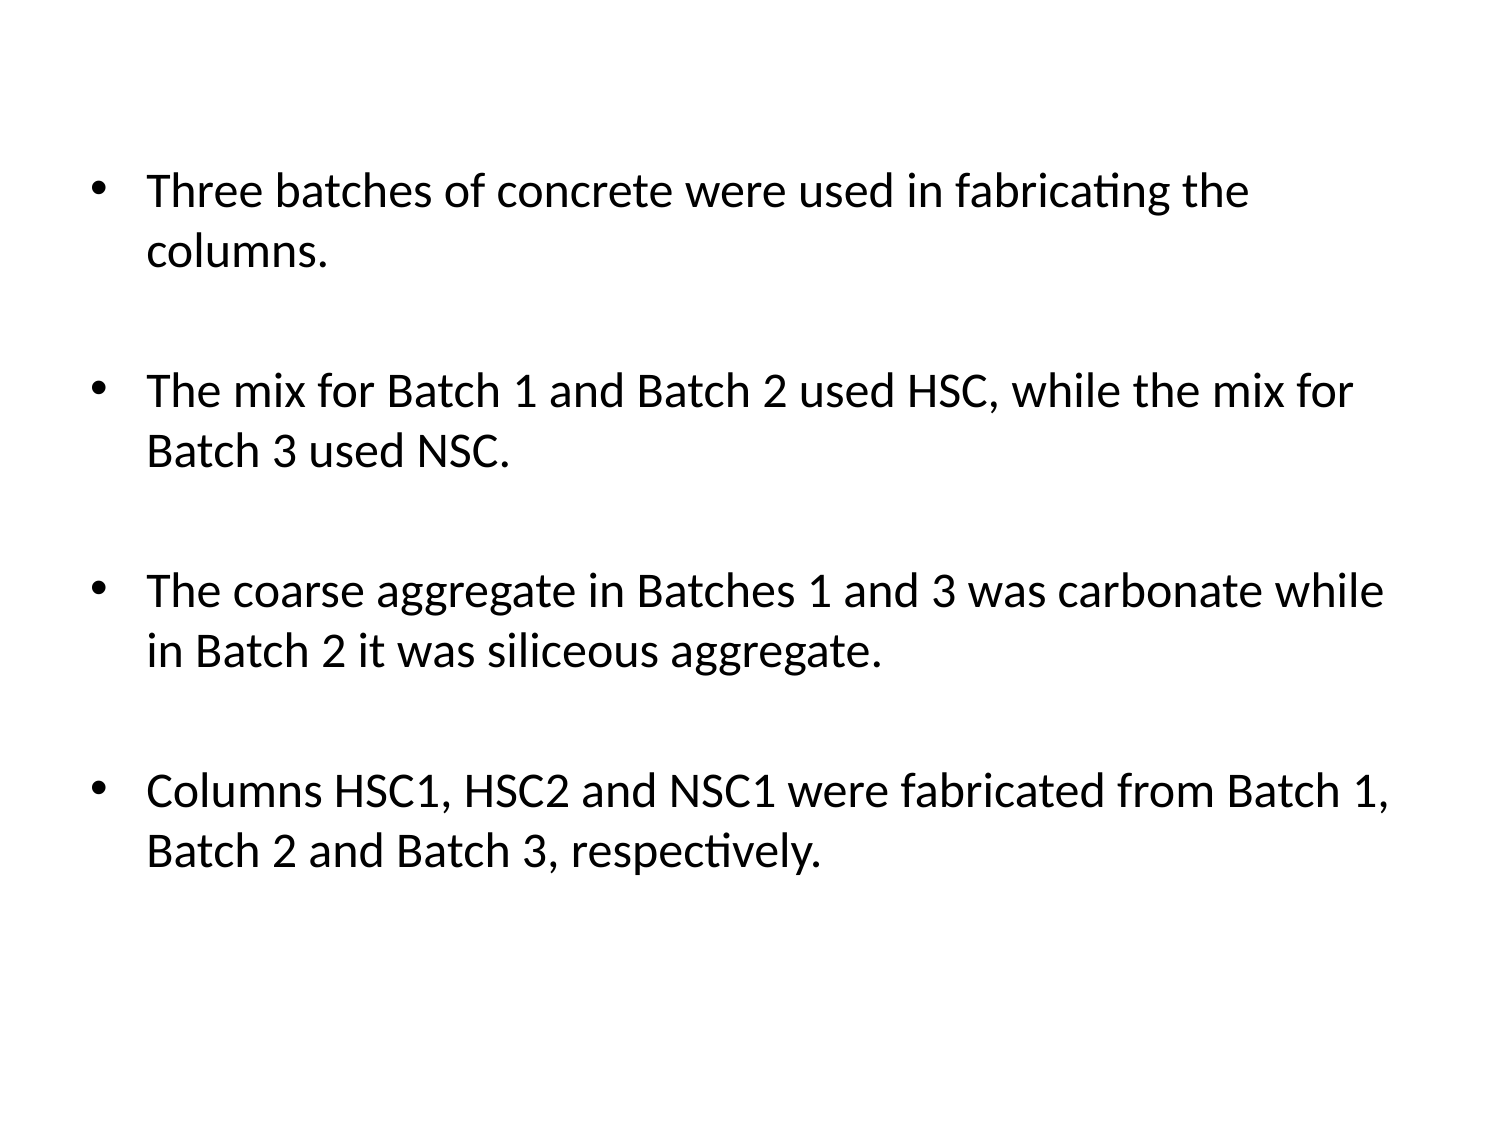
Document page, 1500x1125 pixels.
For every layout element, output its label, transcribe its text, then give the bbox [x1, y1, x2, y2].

list Three batches of concrete were used in fabricating the columns. The mix for Batch 1 and Batch 2 used HSC, while the mix for Batch 3 used NSC. The coarse aggregate in Batches 1 and 3 was carbonate while in Batch 2 it was siliceous aggregate. Columns HSC1, HSC2 and NSC1 were fabricated from Batch 1, Batch 2 and Batch 3, respectively. [75, 149, 1425, 1043]
